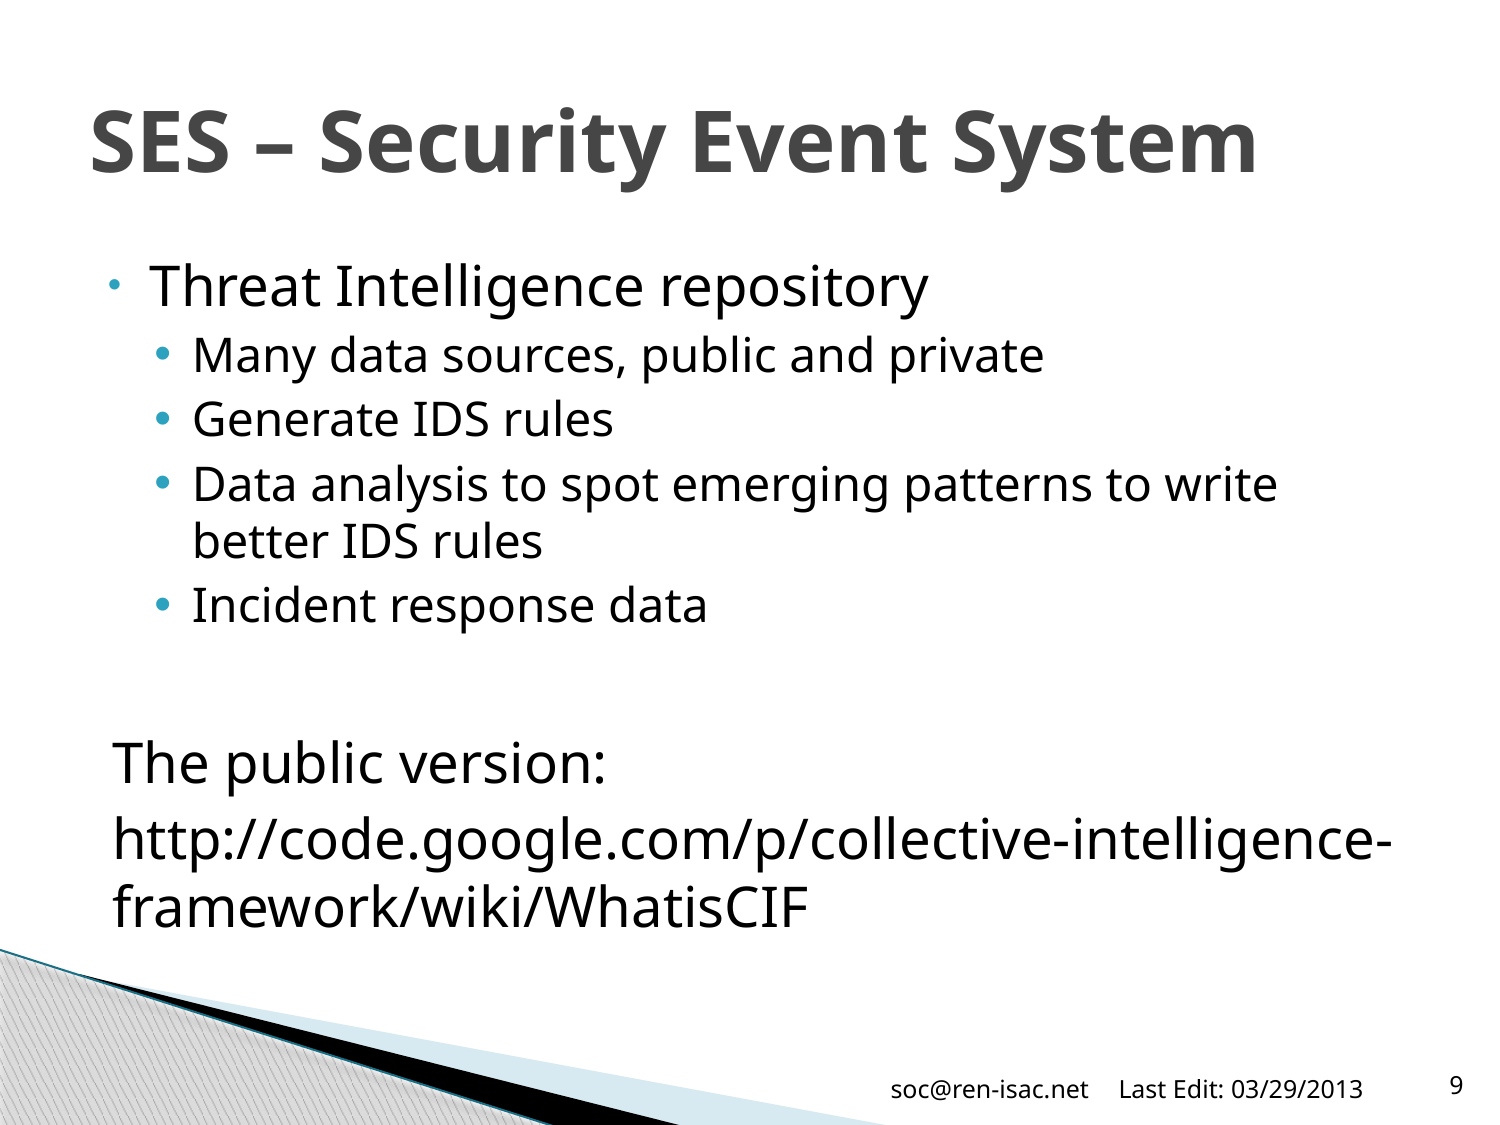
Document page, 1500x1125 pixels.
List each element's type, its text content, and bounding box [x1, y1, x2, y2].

title SES – Security Event System [75, 45, 1425, 233]
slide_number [1103, 1051, 1448, 1112]
slide_number 9 [1448, 1051, 1479, 1112]
footer soc@ren-isac.net [718, 1051, 1103, 1112]
list Threat Intelligence repository Many data sources, public and private Generate IDS rules Data analysis to spot emerging patterns to write better IDS rules Incident response data The public version: http://code.google.com/p/collective-intelligence-framework/wiki/WhatisCIF [75, 242, 1425, 986]
